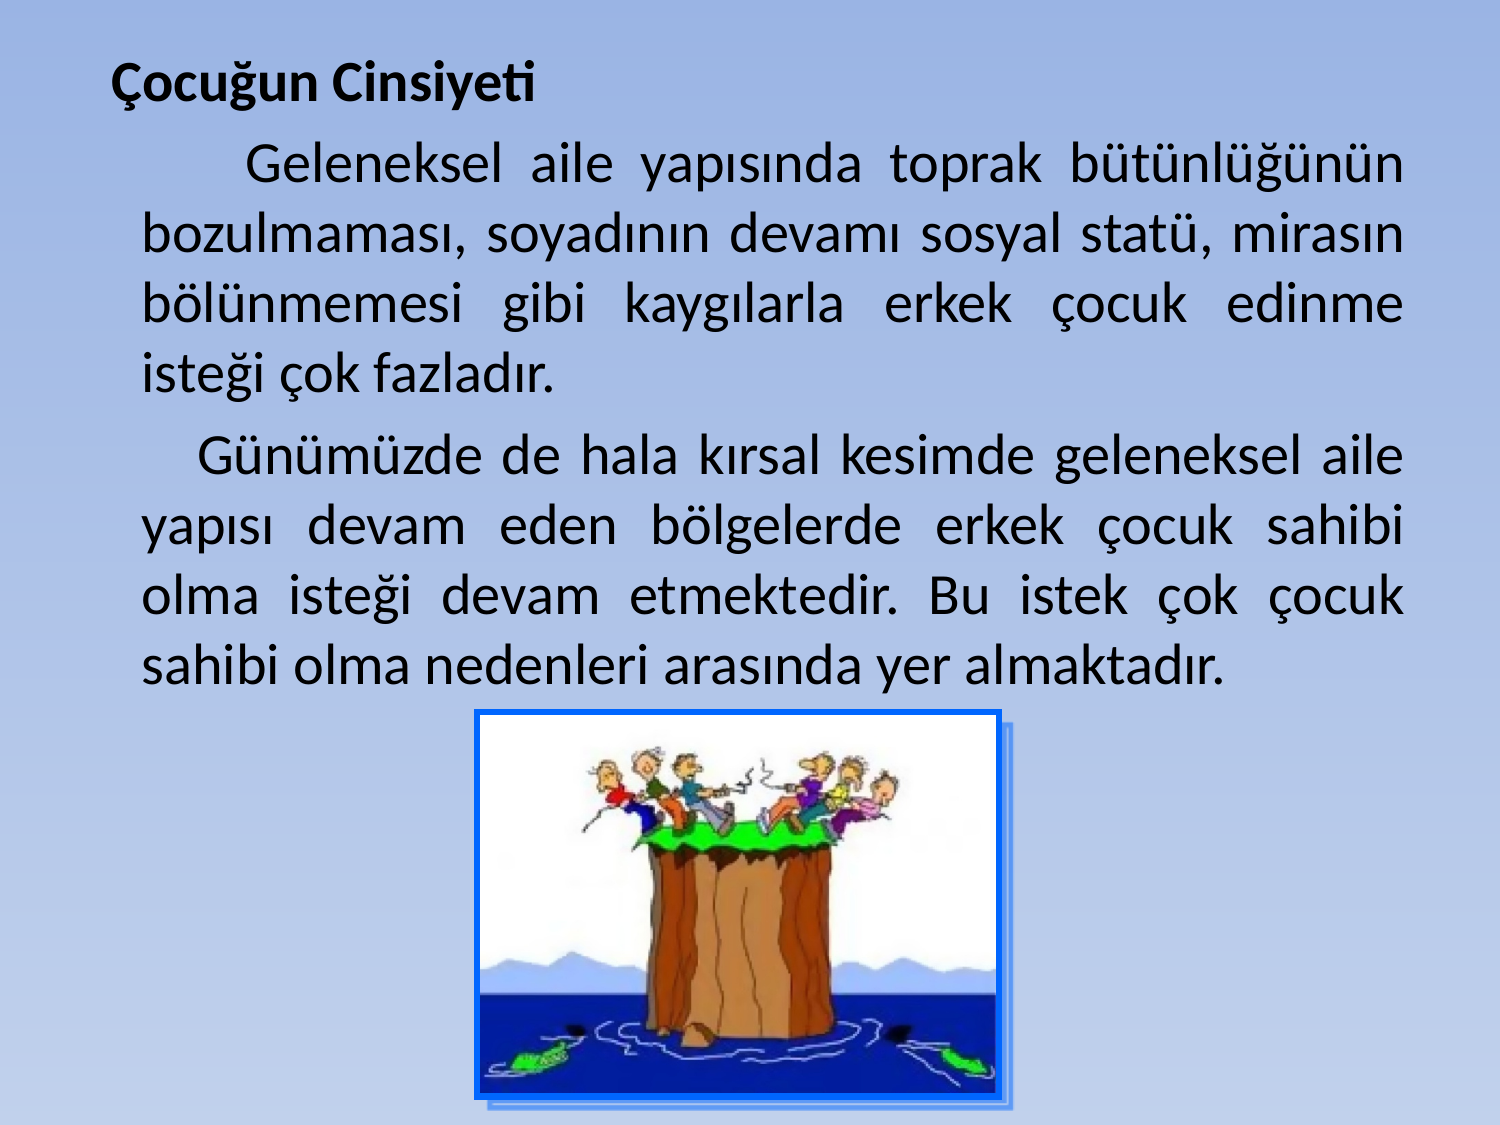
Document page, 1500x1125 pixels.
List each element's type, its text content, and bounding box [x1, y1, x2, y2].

list Çocuğun Cinsiyeti Geleneksel aile yapısında toprak bütünlüğünün bozulmaması, soyadının devamı sosyal statü, mirasın bölünmemesi gibi kaygılarla erkek çocuk edinme isteği çok fazladır. Günümüzde de hala kırsal kesimde geleneksel aile yapısı devam eden bölgelerde erkek çocuk sahibi olma isteği devam etmektedir. Bu istek çok çocuk sahibi olma nedenleri arasında yer almaktadır. [70, 35, 1421, 692]
picture [480, 714, 997, 1094]
